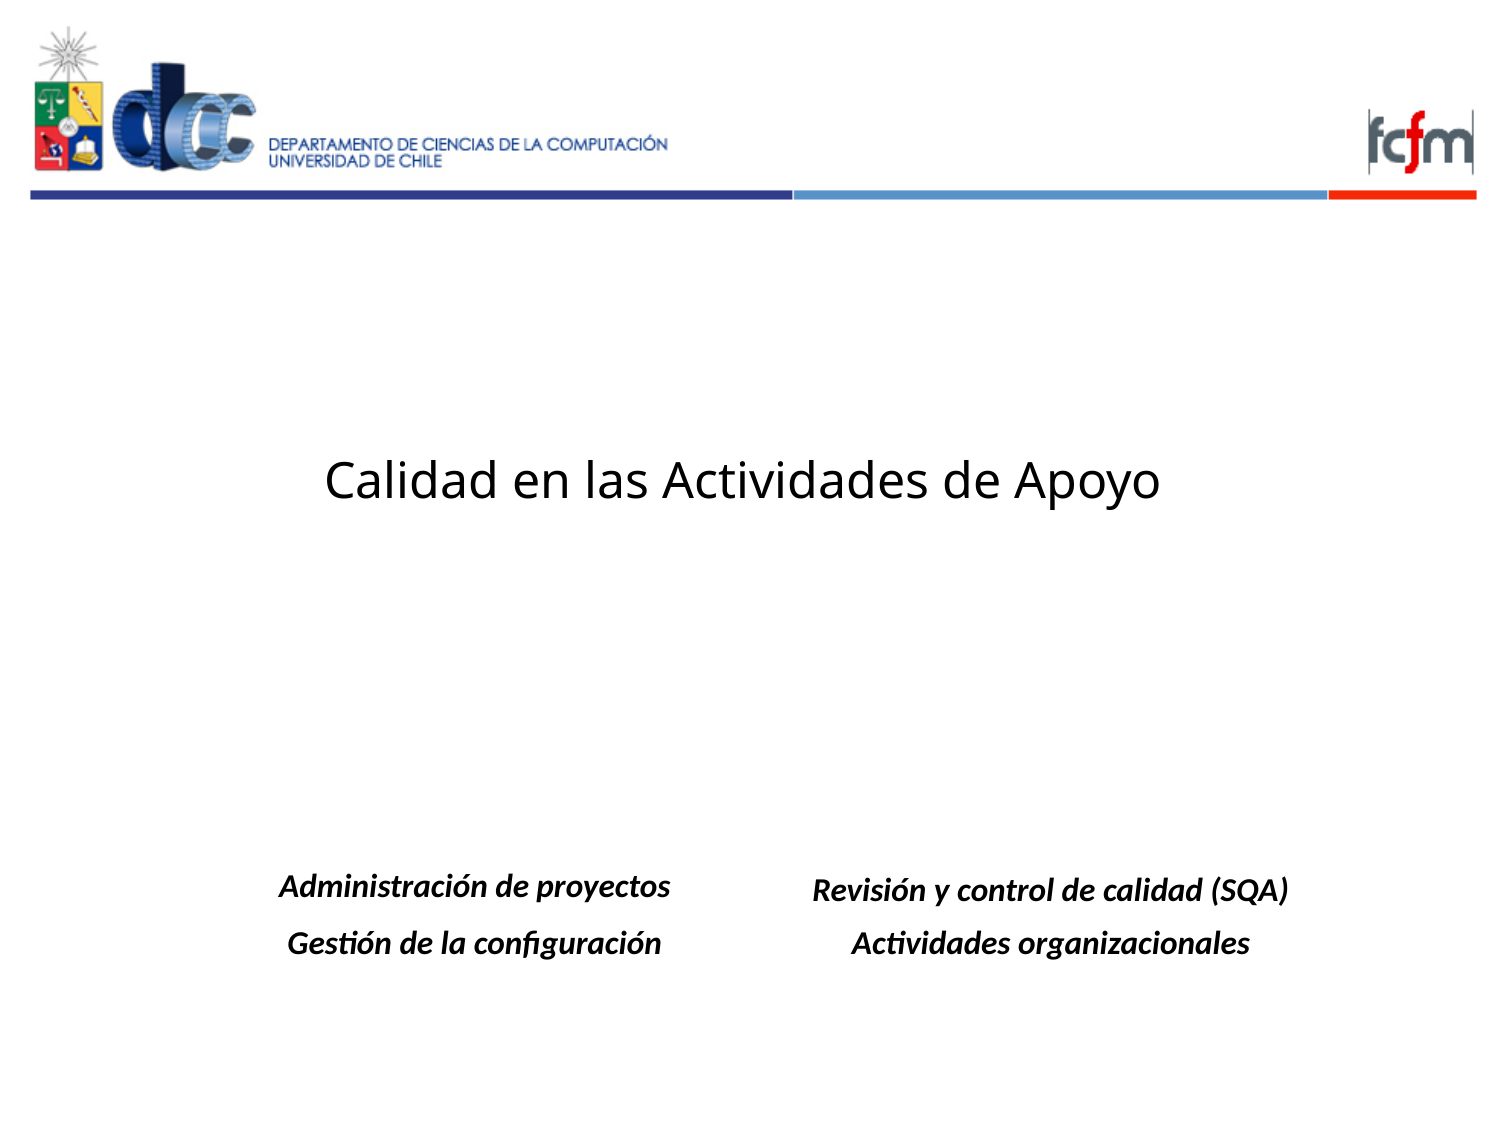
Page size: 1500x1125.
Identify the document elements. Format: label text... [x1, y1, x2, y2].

subtitle Administración de proyectos Gestión de la configuración [200, 846, 750, 984]
picture [23, 22, 1483, 209]
text_box Revisión y control de calidad (SQA) Actividades organizacionales [761, 846, 1341, 984]
title Calidad en las Actividades de Apoyo [112, 285, 1388, 678]
